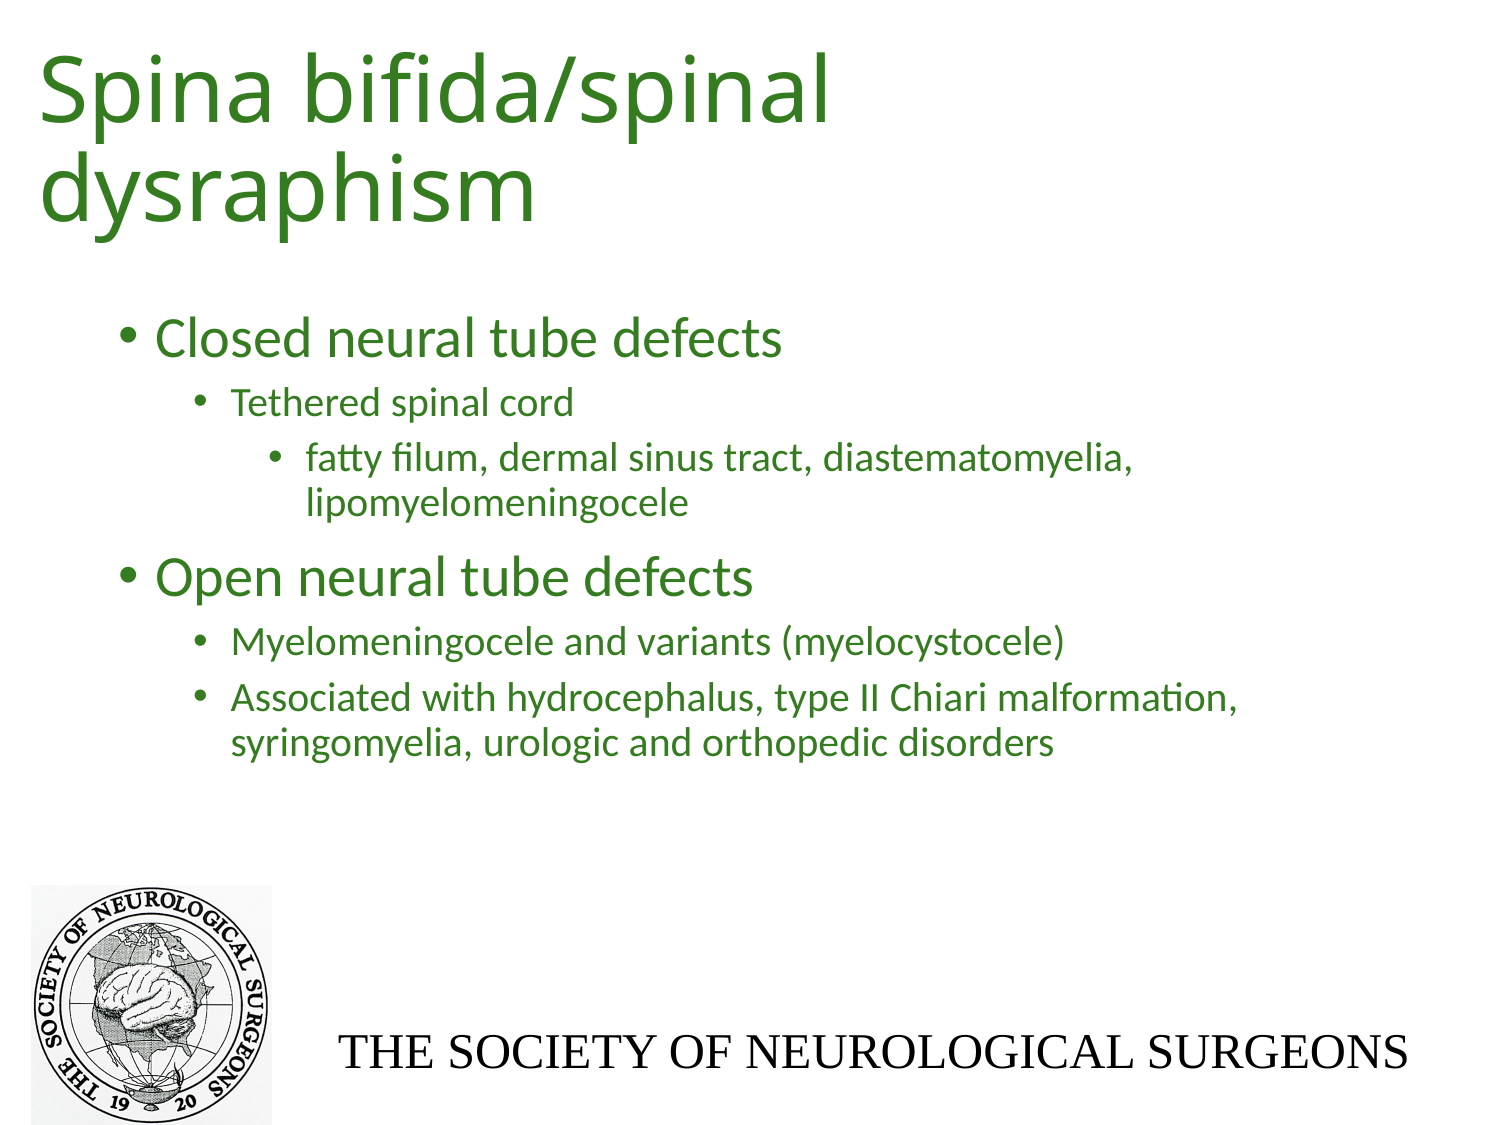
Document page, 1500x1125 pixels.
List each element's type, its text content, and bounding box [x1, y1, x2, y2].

title Spina bifida/spinal dysraphism [23, 33, 1318, 251]
picture [31, 885, 272, 1125]
list Closed neural tube defects Tethered spinal cord fatty filum, dermal sinus tract, diastematomyelia, lipomyelomeningocele Open neural tube defects Myelomeningocele and variants (myelocystocele) Associated with hydrocephalus, type II Chiari malformation, syringomyelia, urologic and orthopedic disorders [103, 299, 1397, 1014]
